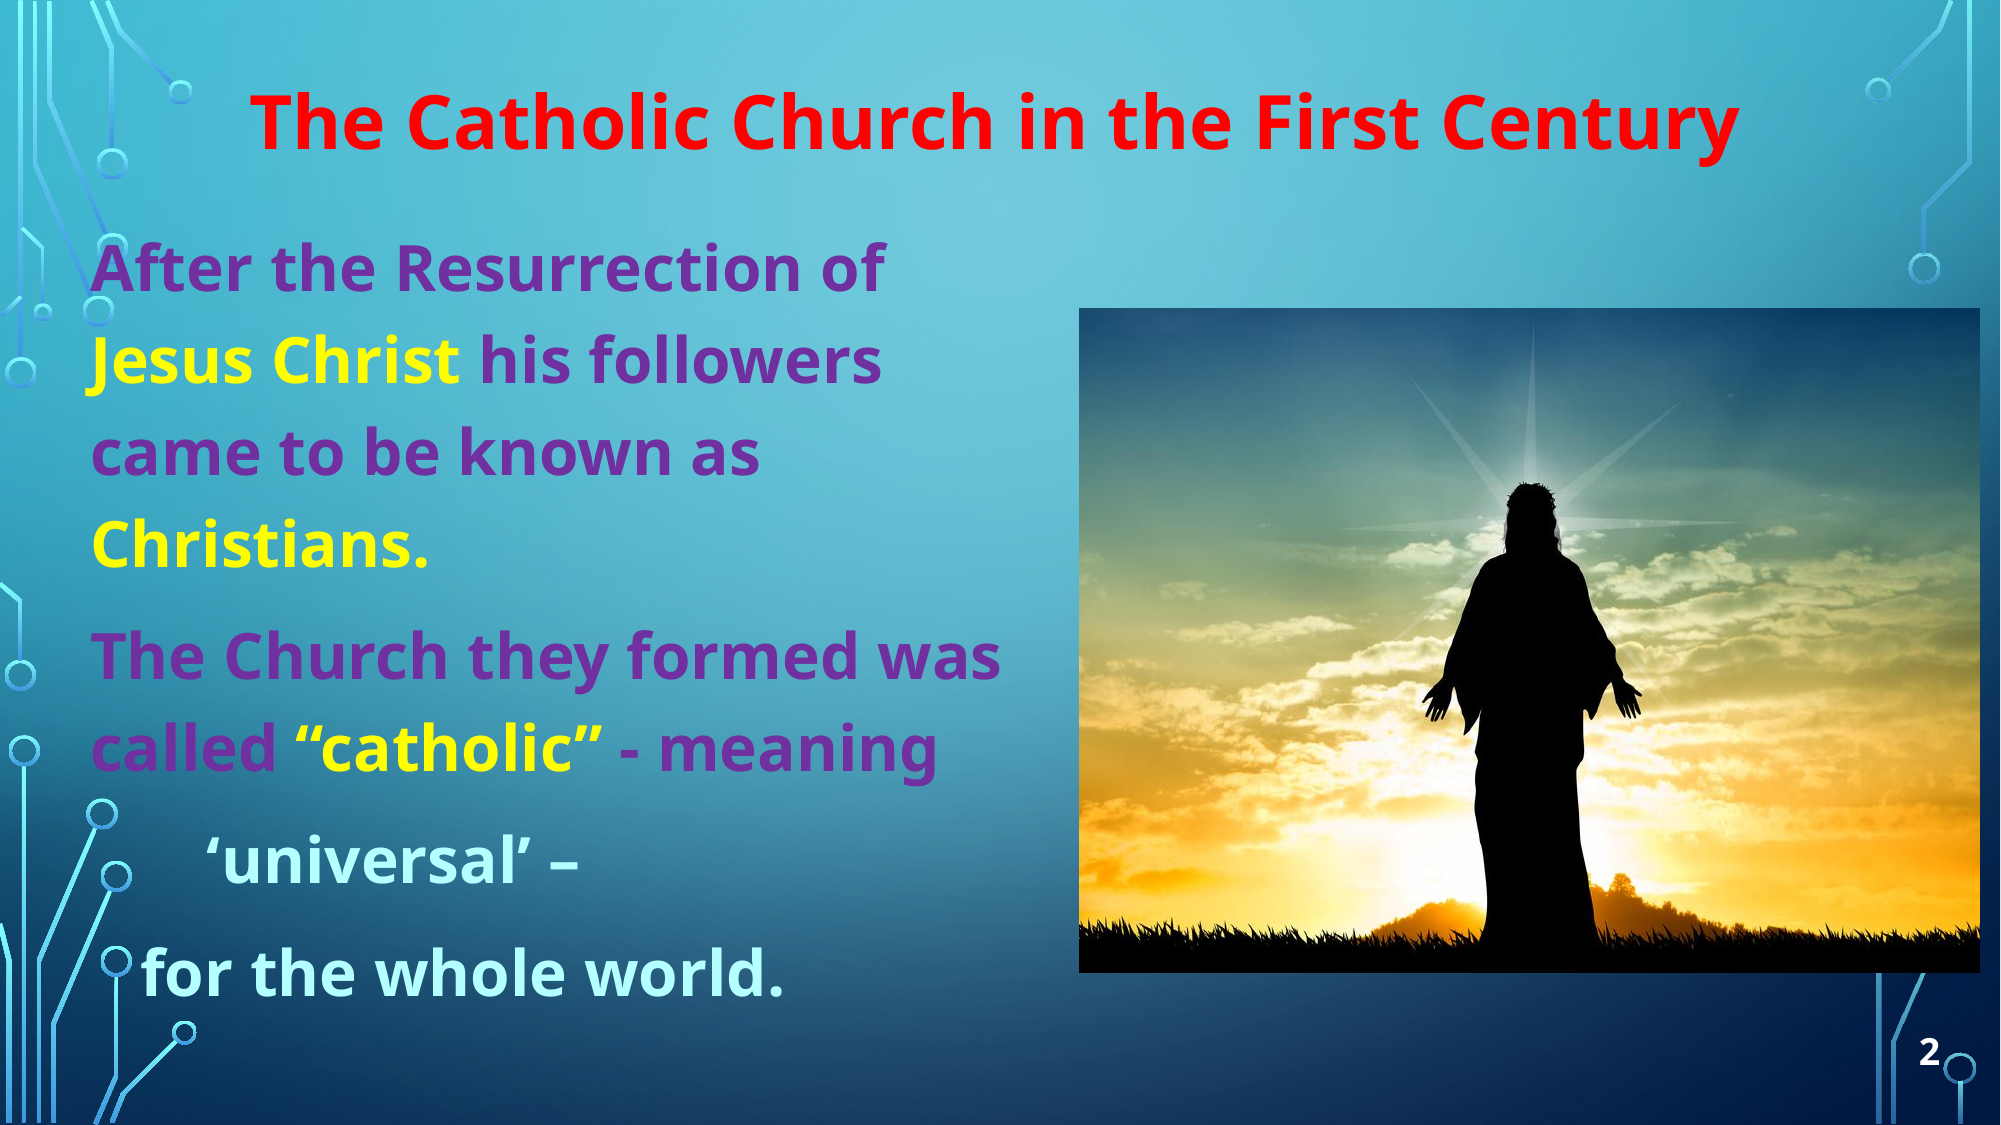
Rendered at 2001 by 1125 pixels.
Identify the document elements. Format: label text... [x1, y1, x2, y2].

list After the Resurrection of Jesus Christ his followers came to be known as Christians. The Church they formed was called “catholic” - meaning ‘universal’ – for the whole world. [75, 204, 1080, 1021]
text_box 2 [1904, 1020, 1980, 1081]
picture [1078, 308, 1980, 973]
title The Catholic Church in the First Century [214, 23, 1813, 228]
